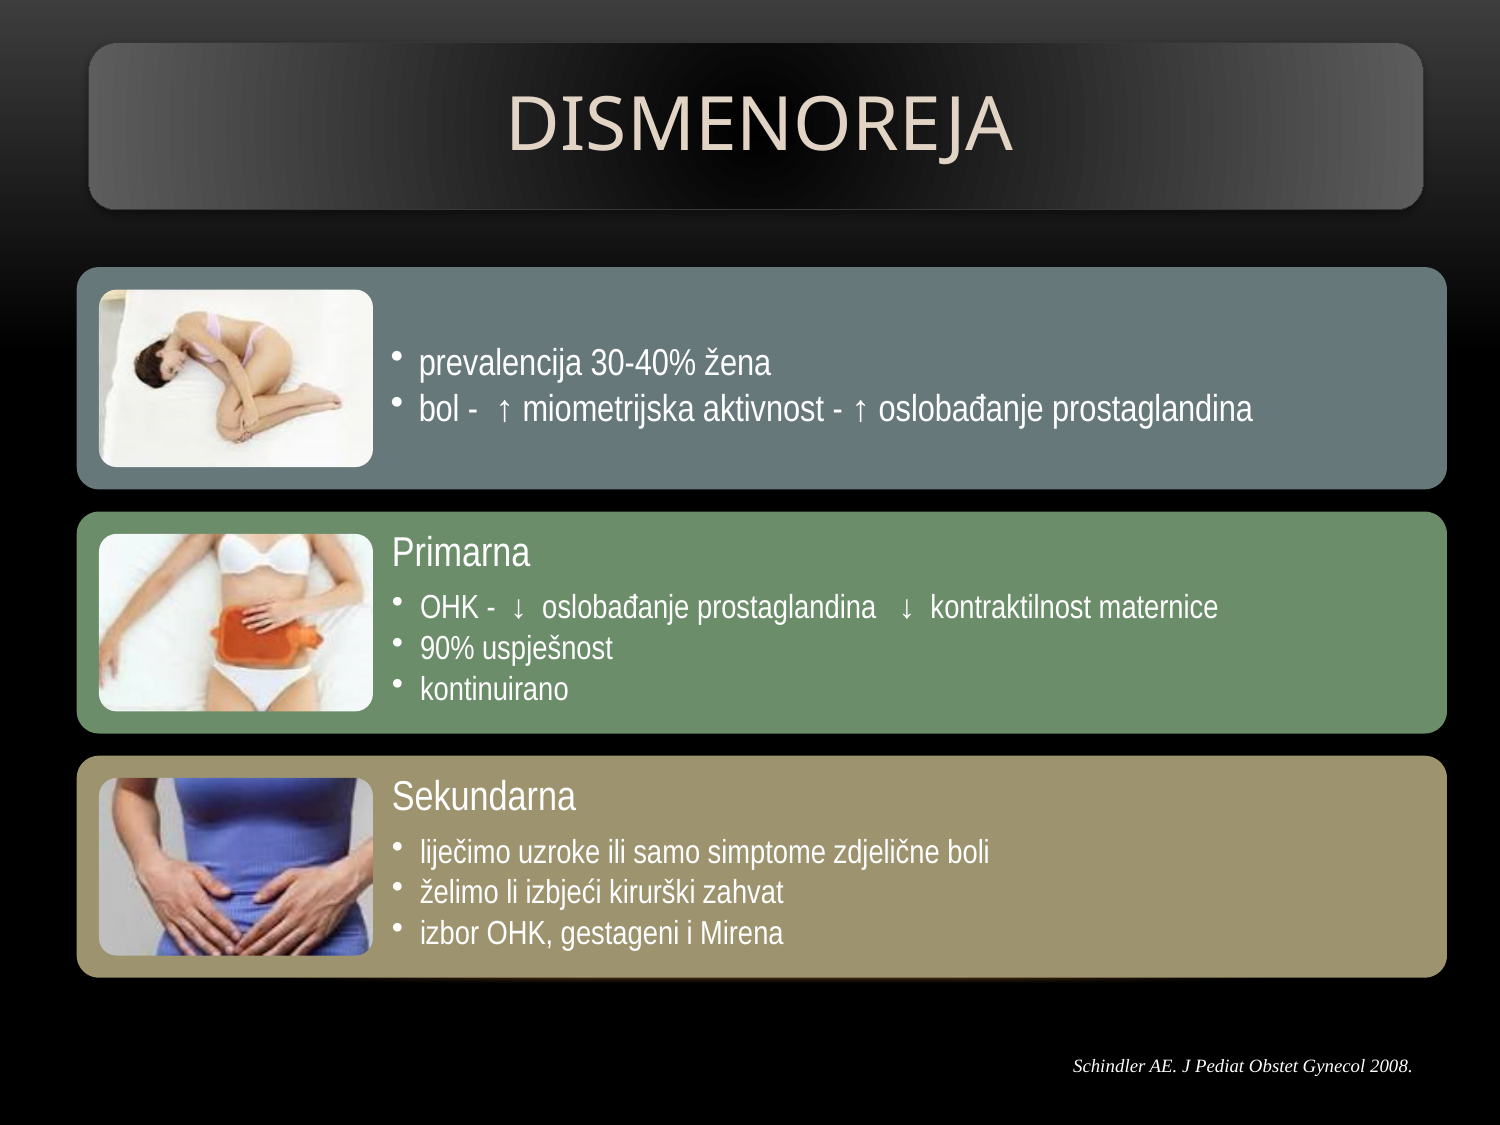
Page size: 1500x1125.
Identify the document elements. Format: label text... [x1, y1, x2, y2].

picture [0, 0, 1500, 1125]
text_box Schindler AE. J Pediat Obstet Gynecol 2008. [1058, 1046, 1428, 1085]
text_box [88, 30, 1424, 266]
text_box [76, 266, 1448, 979]
